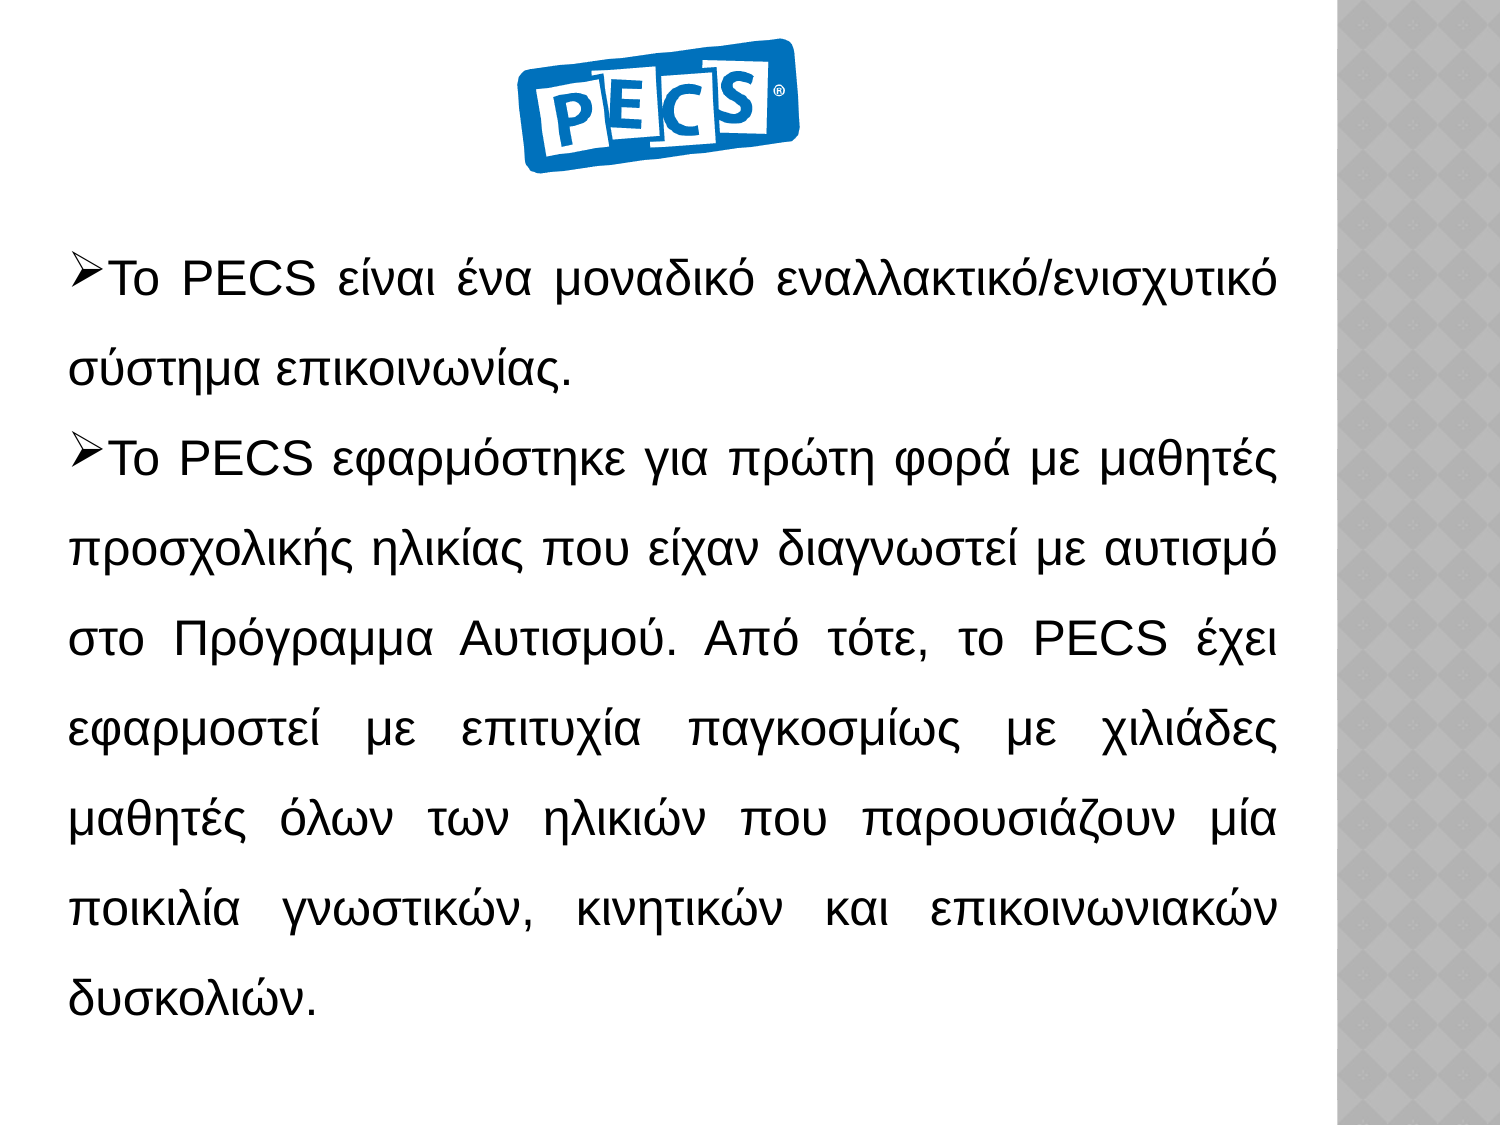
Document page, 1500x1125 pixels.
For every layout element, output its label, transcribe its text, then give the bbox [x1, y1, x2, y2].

picture [489, 0, 822, 196]
text_box Το PECS είναι ένα μοναδικό εναλλακτικό/ενισχυτικό σύστημα επικοινωνίας. Το PECS εφαρμόστηκε για πρώτη φορά με μαθητές προσχολικής ηλικίας που είχαν διαγνωστεί με αυτισμό στο Πρόγραμμα Αυτισμού. Από τότε, το PECS έχει εφαρμοστεί με επιτυχία παγκοσμίως με χιλιάδες μαθητές όλων των ηλικιών που παρουσιάζουν μία ποικιλία γνωστικών, κινητικών και επικοινωνιακών δυσκολιών. [53, 208, 1294, 1033]
